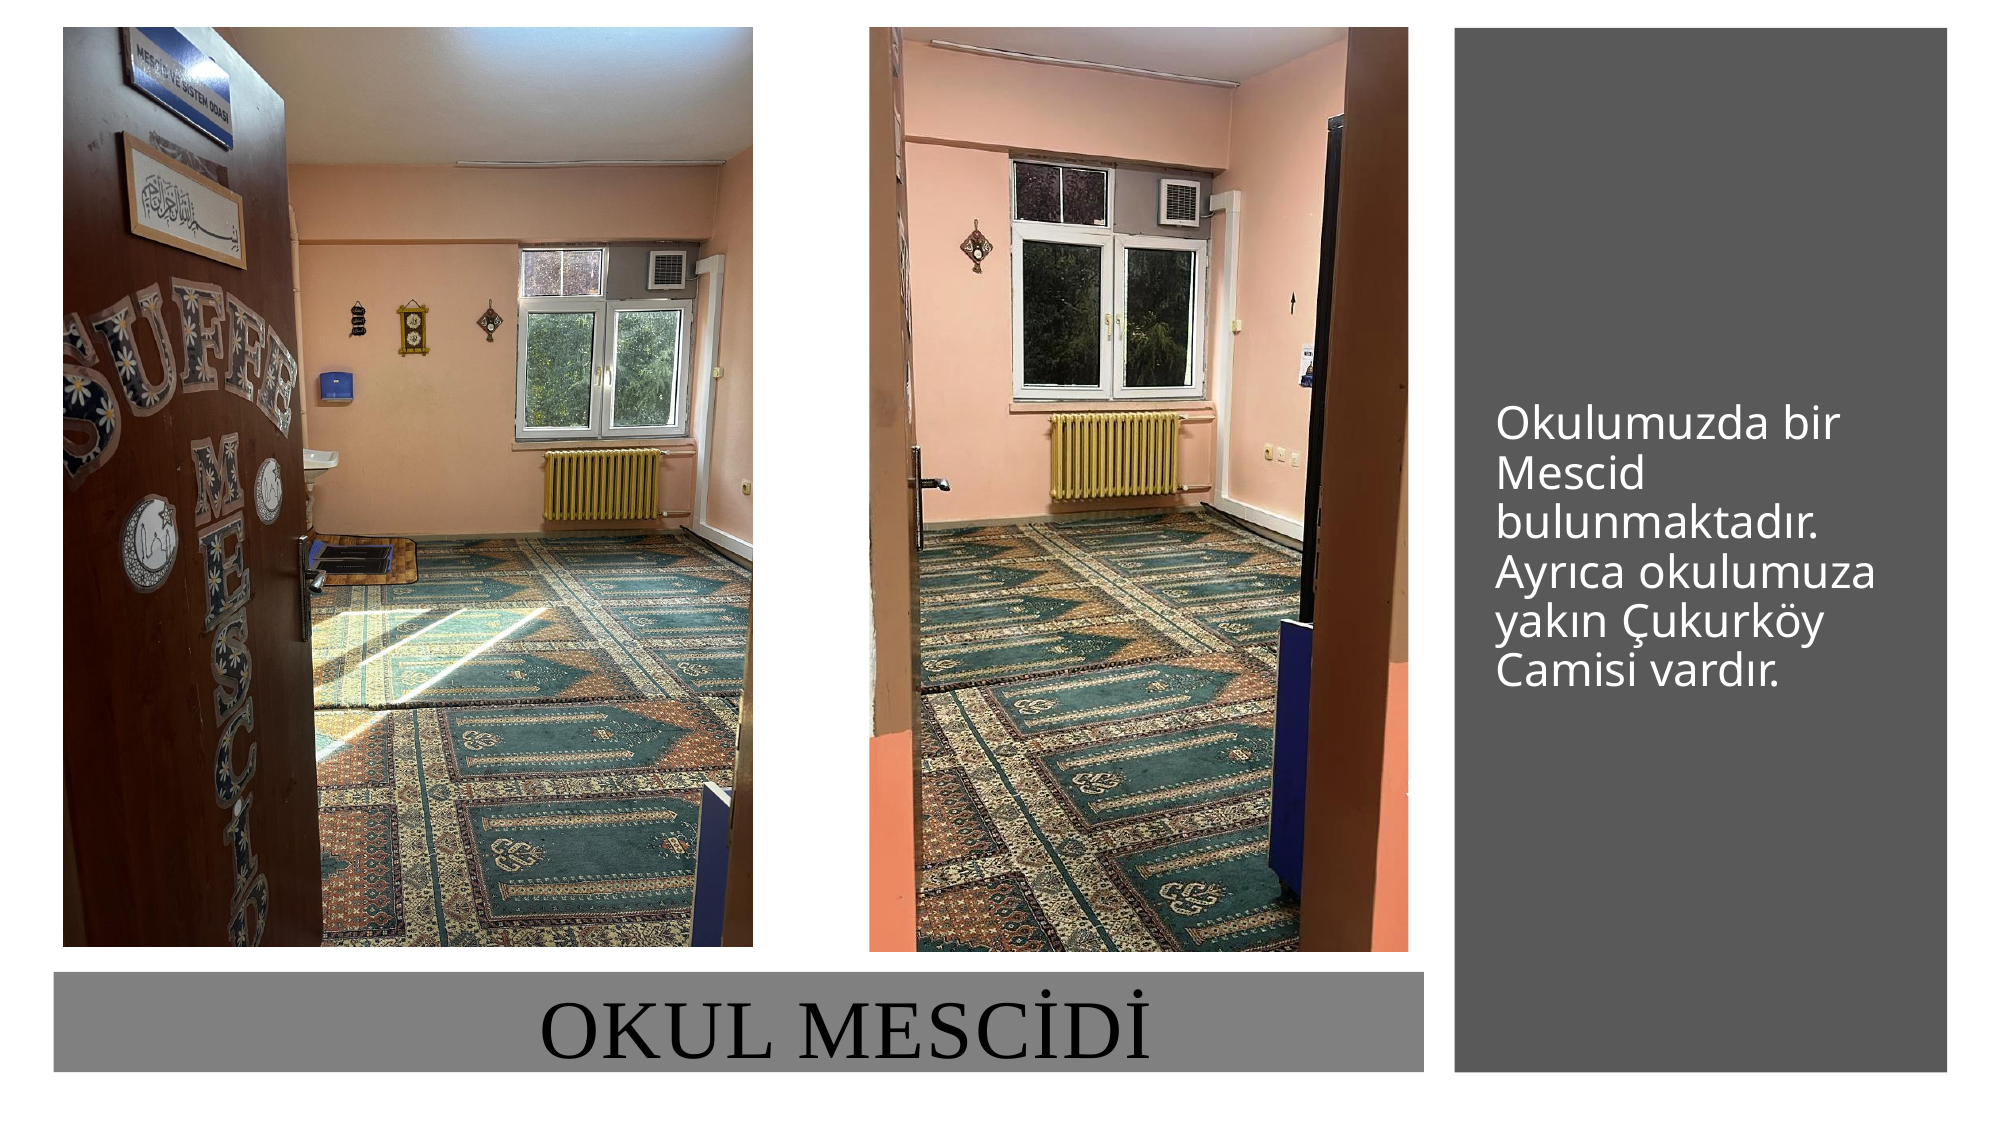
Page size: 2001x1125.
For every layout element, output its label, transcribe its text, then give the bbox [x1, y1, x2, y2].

text_box [52, 971, 1425, 1073]
text_box [1453, 27, 1949, 1074]
picture [62, 27, 753, 947]
list Okulumuzda bir Mescid bulunmaktadır. Ayrıca okulumuza yakın Çukurköy Camisi vardır. [1473, 150, 1926, 947]
title OKUL MESCİDİ [86, 983, 1168, 1087]
picture [868, 27, 1409, 952]
